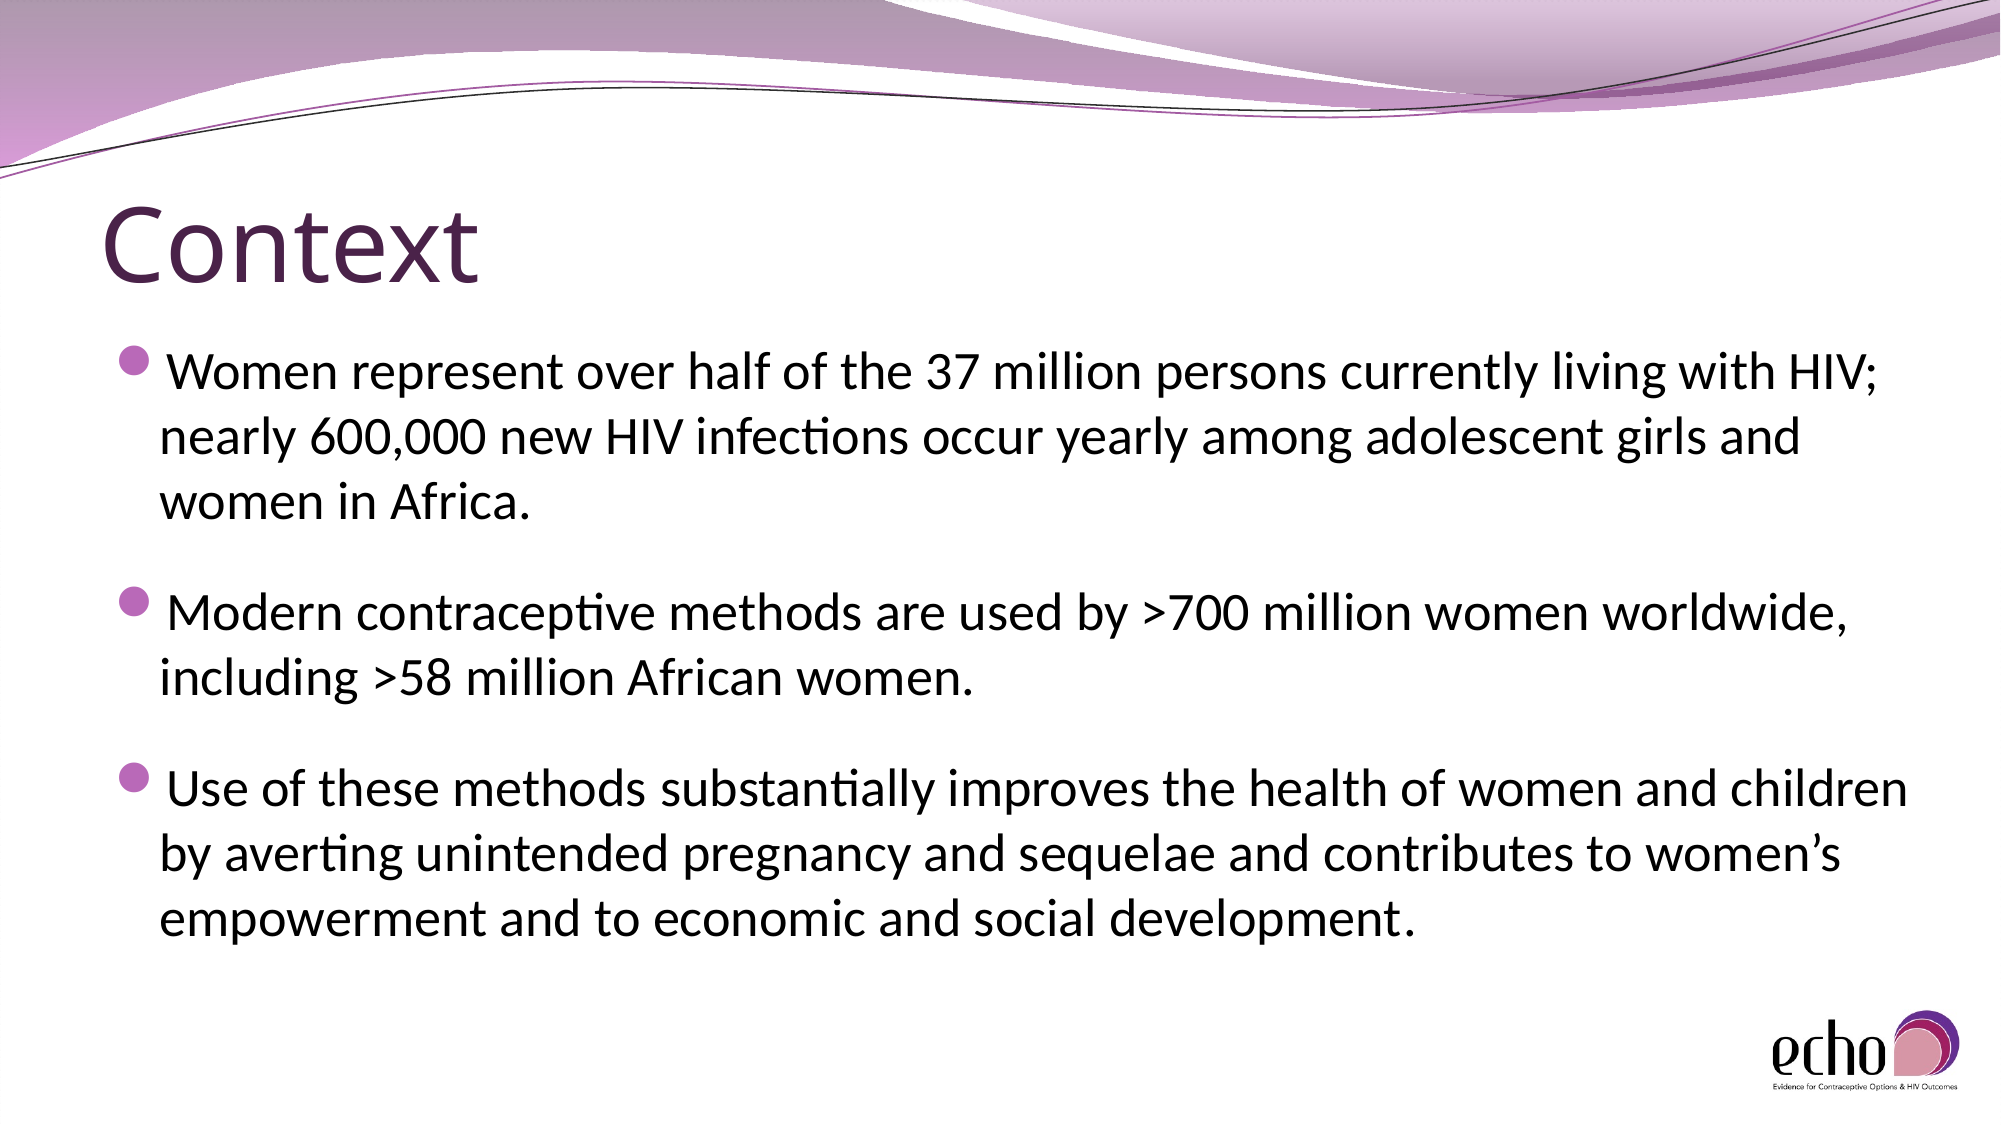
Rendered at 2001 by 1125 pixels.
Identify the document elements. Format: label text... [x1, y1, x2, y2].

list Women represent over half of the 37 million persons currently living with HIV; nearly 600,000 new HIV infections occur yearly among adolescent girls and women in Africa. Modern contraceptive methods are used by >700 million women worldwide, including >58 million African women. Use of these methods substantially improves the health of women and children by averting unintended pregnancy and sequelae and contributes to women’s empowerment and to economic and social development. [99, 327, 1955, 1048]
title Context [99, 115, 1900, 303]
picture [1770, 1009, 1960, 1092]
